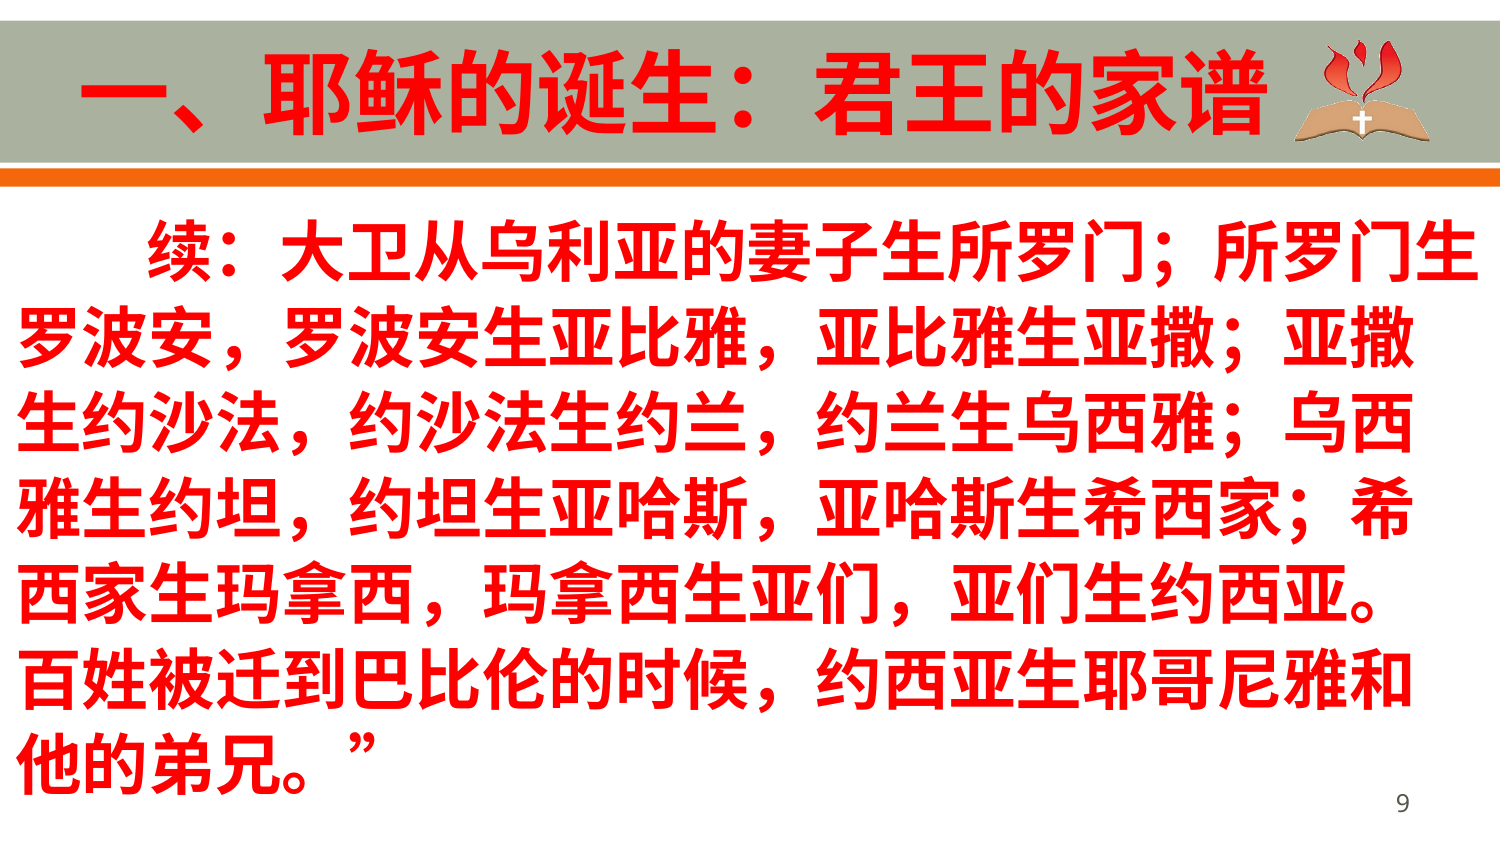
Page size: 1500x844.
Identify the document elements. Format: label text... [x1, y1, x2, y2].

picture [1350, 35, 1434, 144]
slide_number 9 [1074, 782, 1425, 827]
title 一、耶稣的诞生：君王的家谱 [0, 22, 1350, 160]
list 续：大卫从乌利亚的妻子生所罗门；所罗门生罗波安，罗波安生亚比雅，亚比雅生亚撒；亚撒生约沙法，约沙法生约兰，约兰生乌西雅；乌西雅生约坦，约坦生亚哈斯，亚哈斯生希西家；希西家生玛拿西，玛拿西生亚们，亚们生约西亚。百姓被迁到巴比伦的时候，约西亚生耶哥尼雅和他的弟兄。” [0, 196, 1498, 844]
